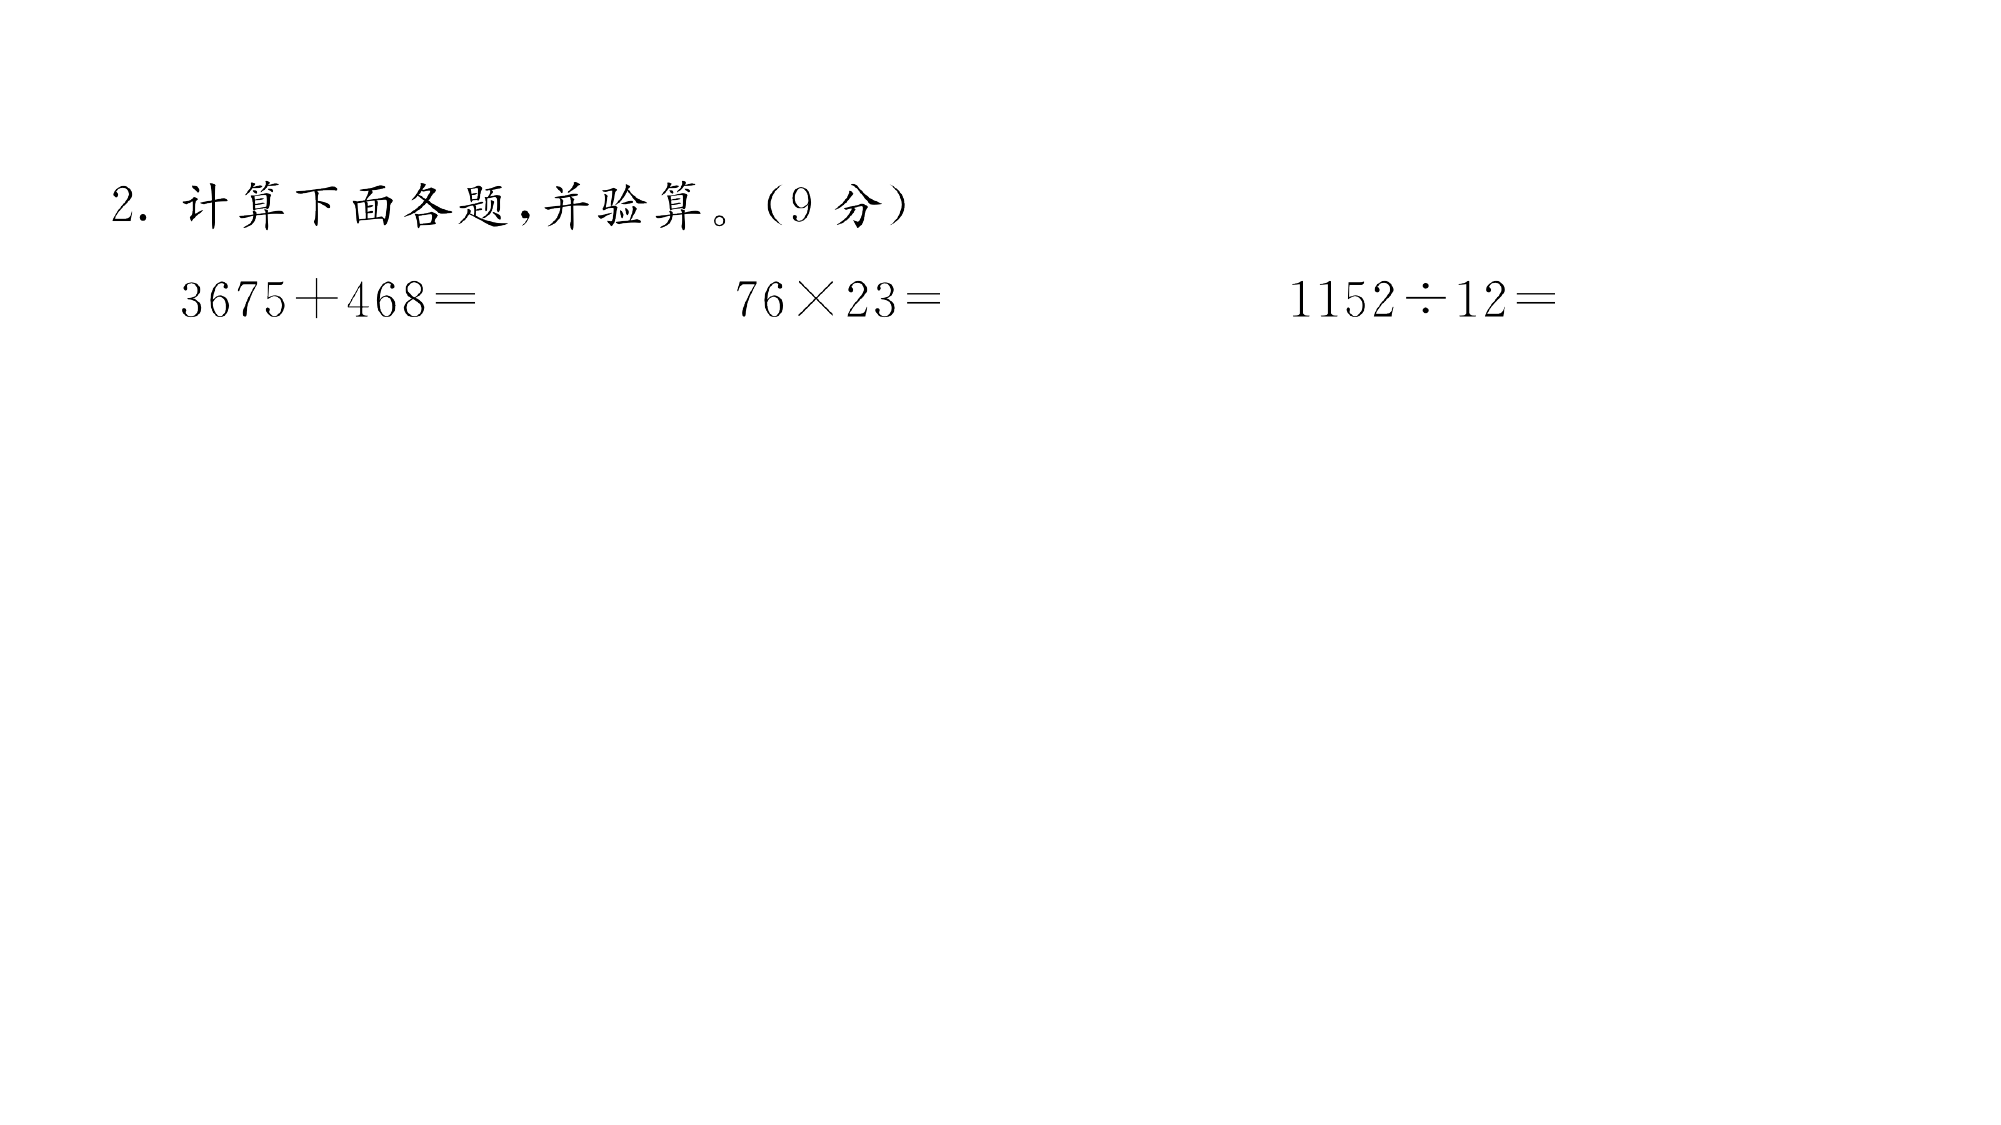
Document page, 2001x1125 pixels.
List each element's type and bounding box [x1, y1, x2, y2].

picture [108, 153, 1999, 803]
